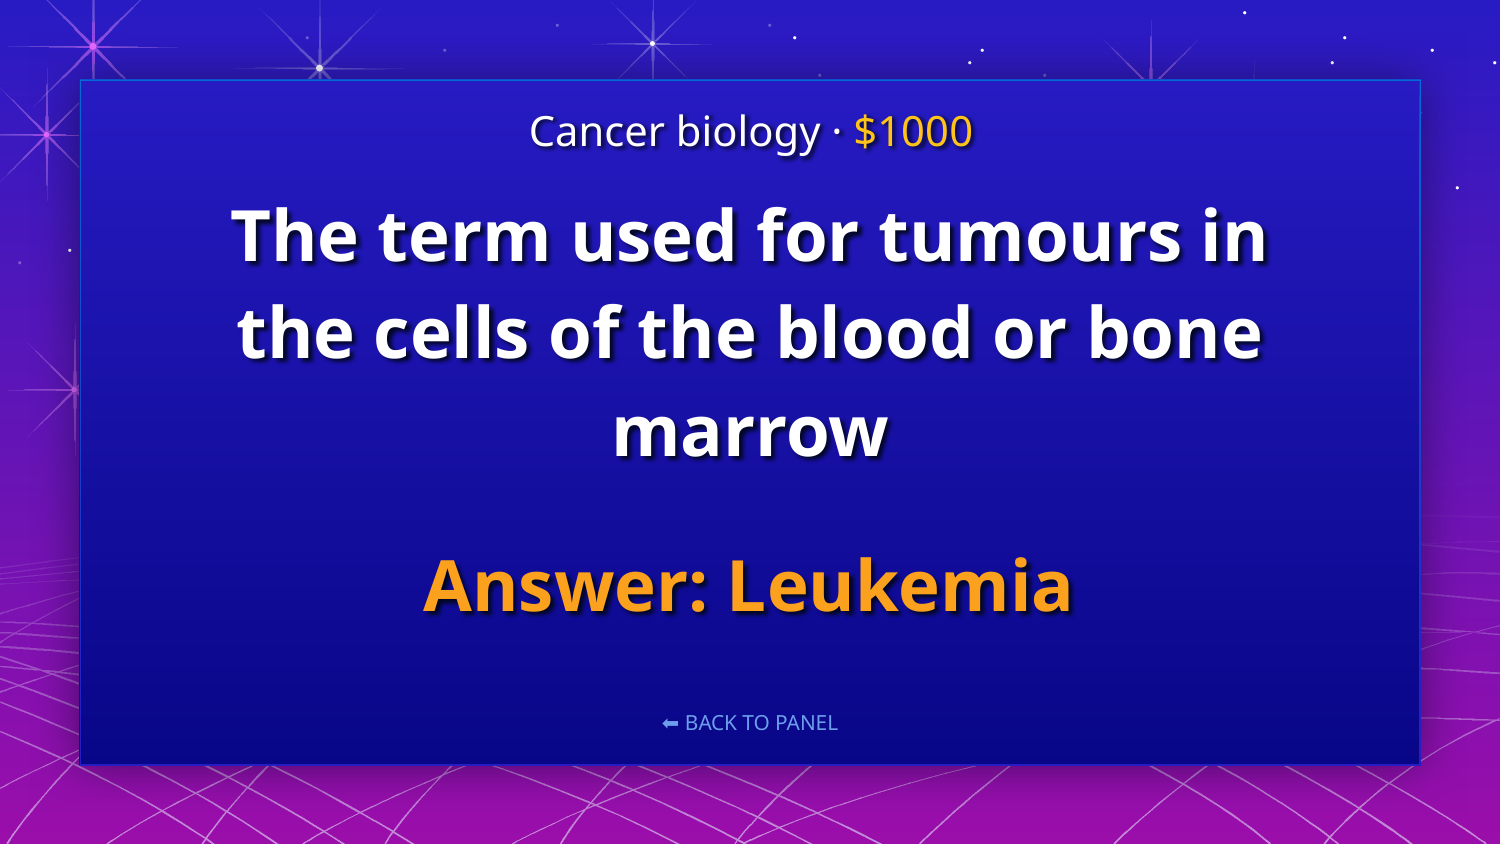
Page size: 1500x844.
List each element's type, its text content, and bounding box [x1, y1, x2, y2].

text_box Answer: Leukemia [168, 433, 1331, 720]
subtitle Cancer biology · $1000 [170, 105, 1332, 178]
title The term used for tumours in the cells of the blood or bone marrow [169, 158, 1331, 433]
